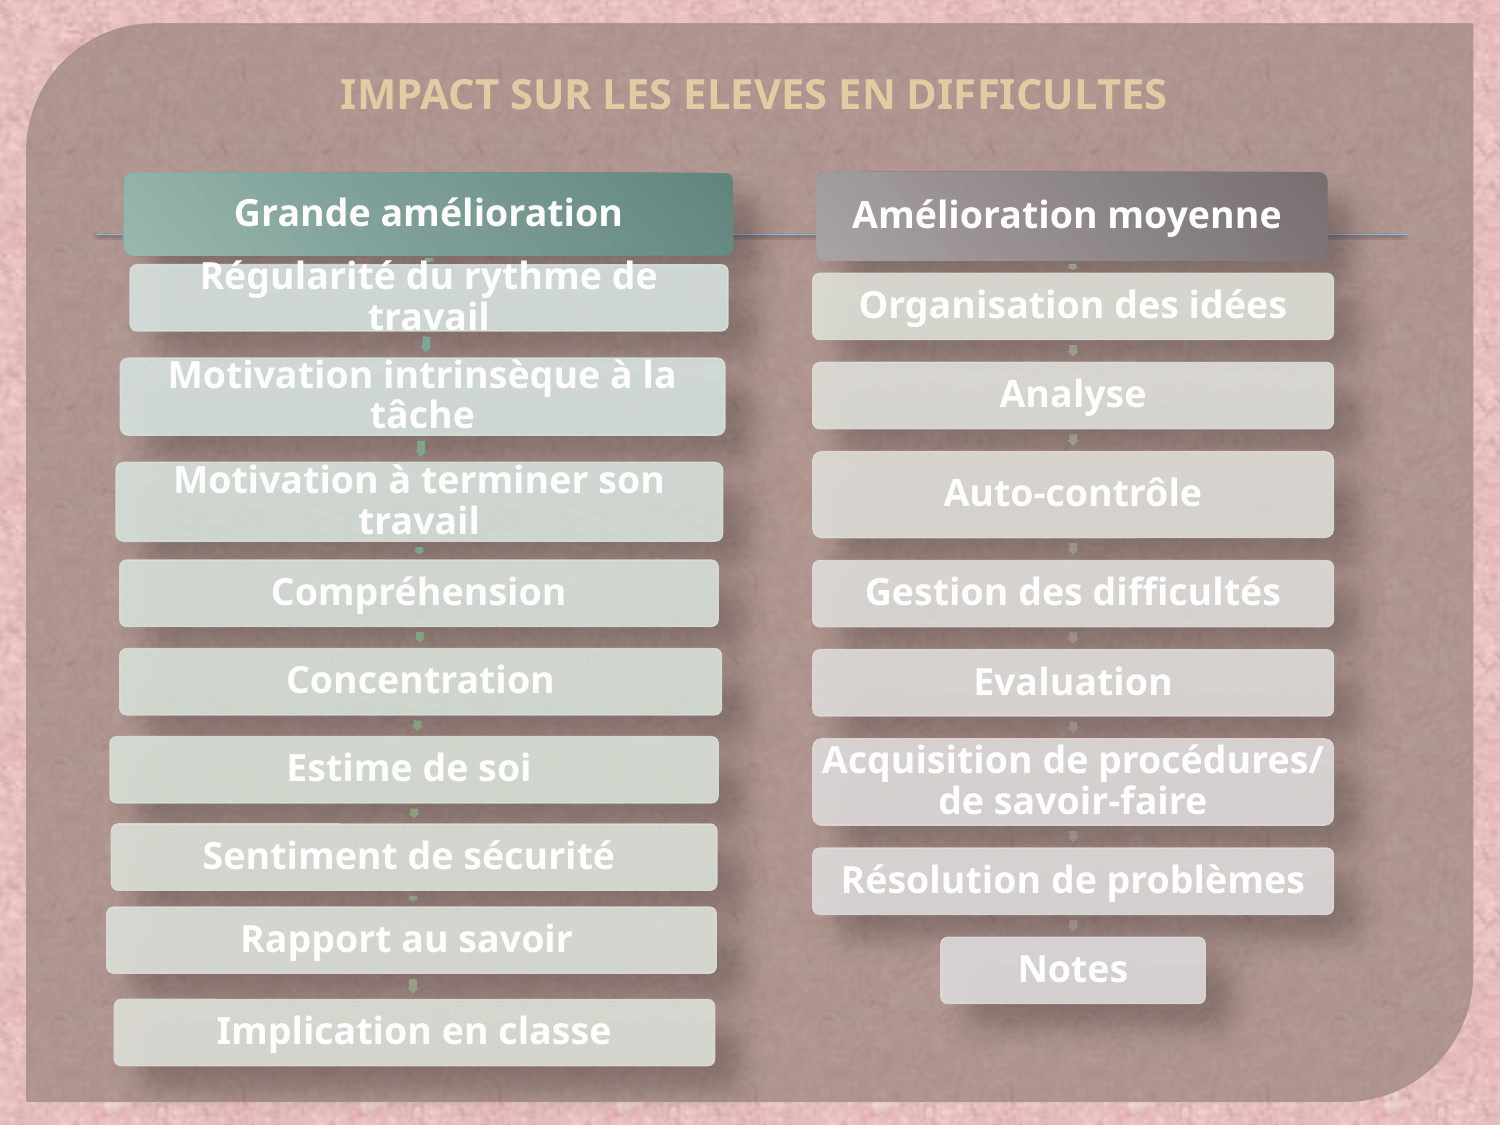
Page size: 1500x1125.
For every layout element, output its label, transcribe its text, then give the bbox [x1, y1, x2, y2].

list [74, 160, 1426, 1071]
title IMPACT SUR LES ELEVES EN DIFFICULTES [75, 41, 1425, 126]
picture [0, 0, 1500, 1125]
